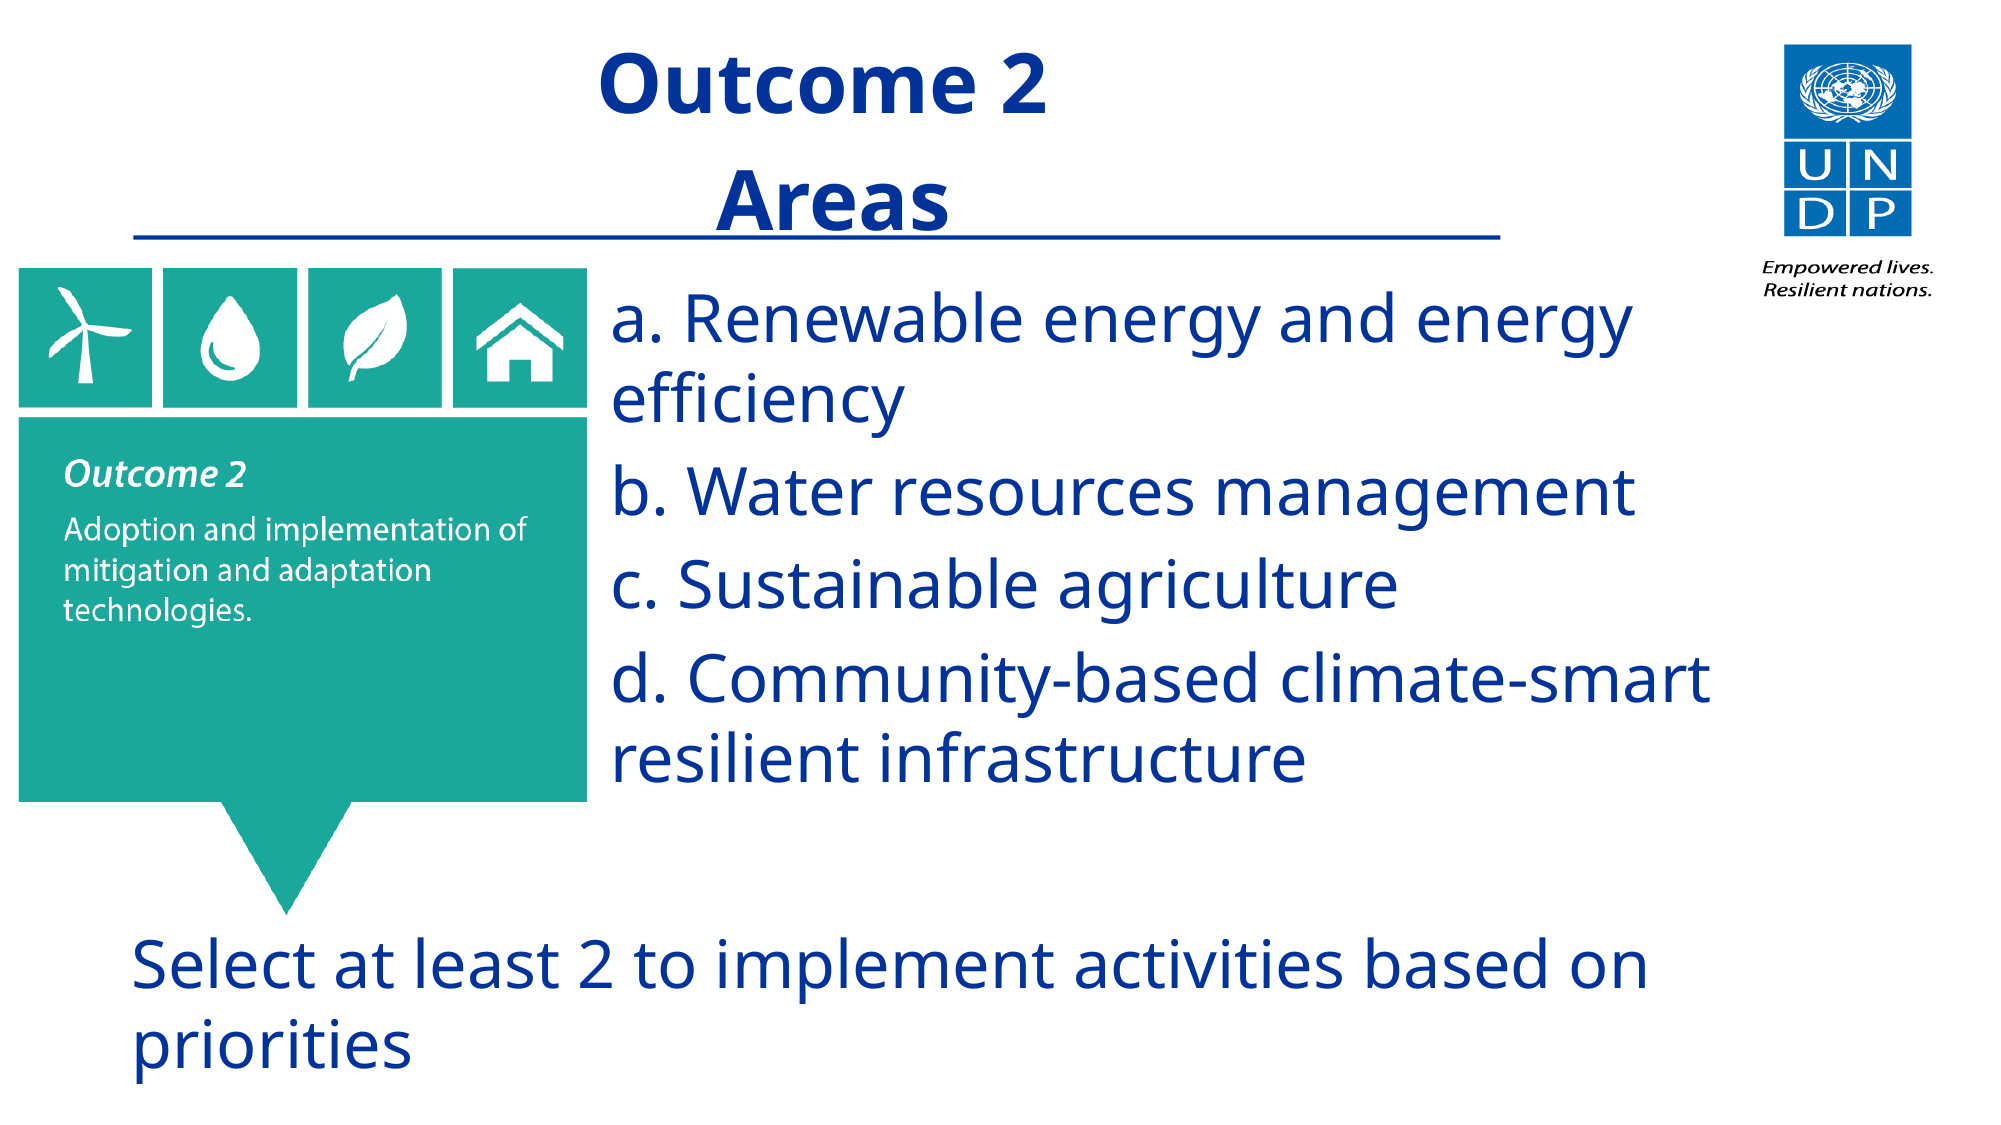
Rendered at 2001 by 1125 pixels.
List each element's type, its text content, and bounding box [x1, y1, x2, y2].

list a. Renewable energy and energy efficiency b. Water resources management c. Sustainable agriculture d. Community-based climate-smart resilient infrastructure [606, 268, 1918, 956]
picture [1749, 37, 1942, 302]
text_box Select at least 2 to implement activities based on priorities [116, 914, 1872, 1089]
list Outcome 2 Areas [116, 22, 1550, 247]
picture [0, 268, 604, 926]
